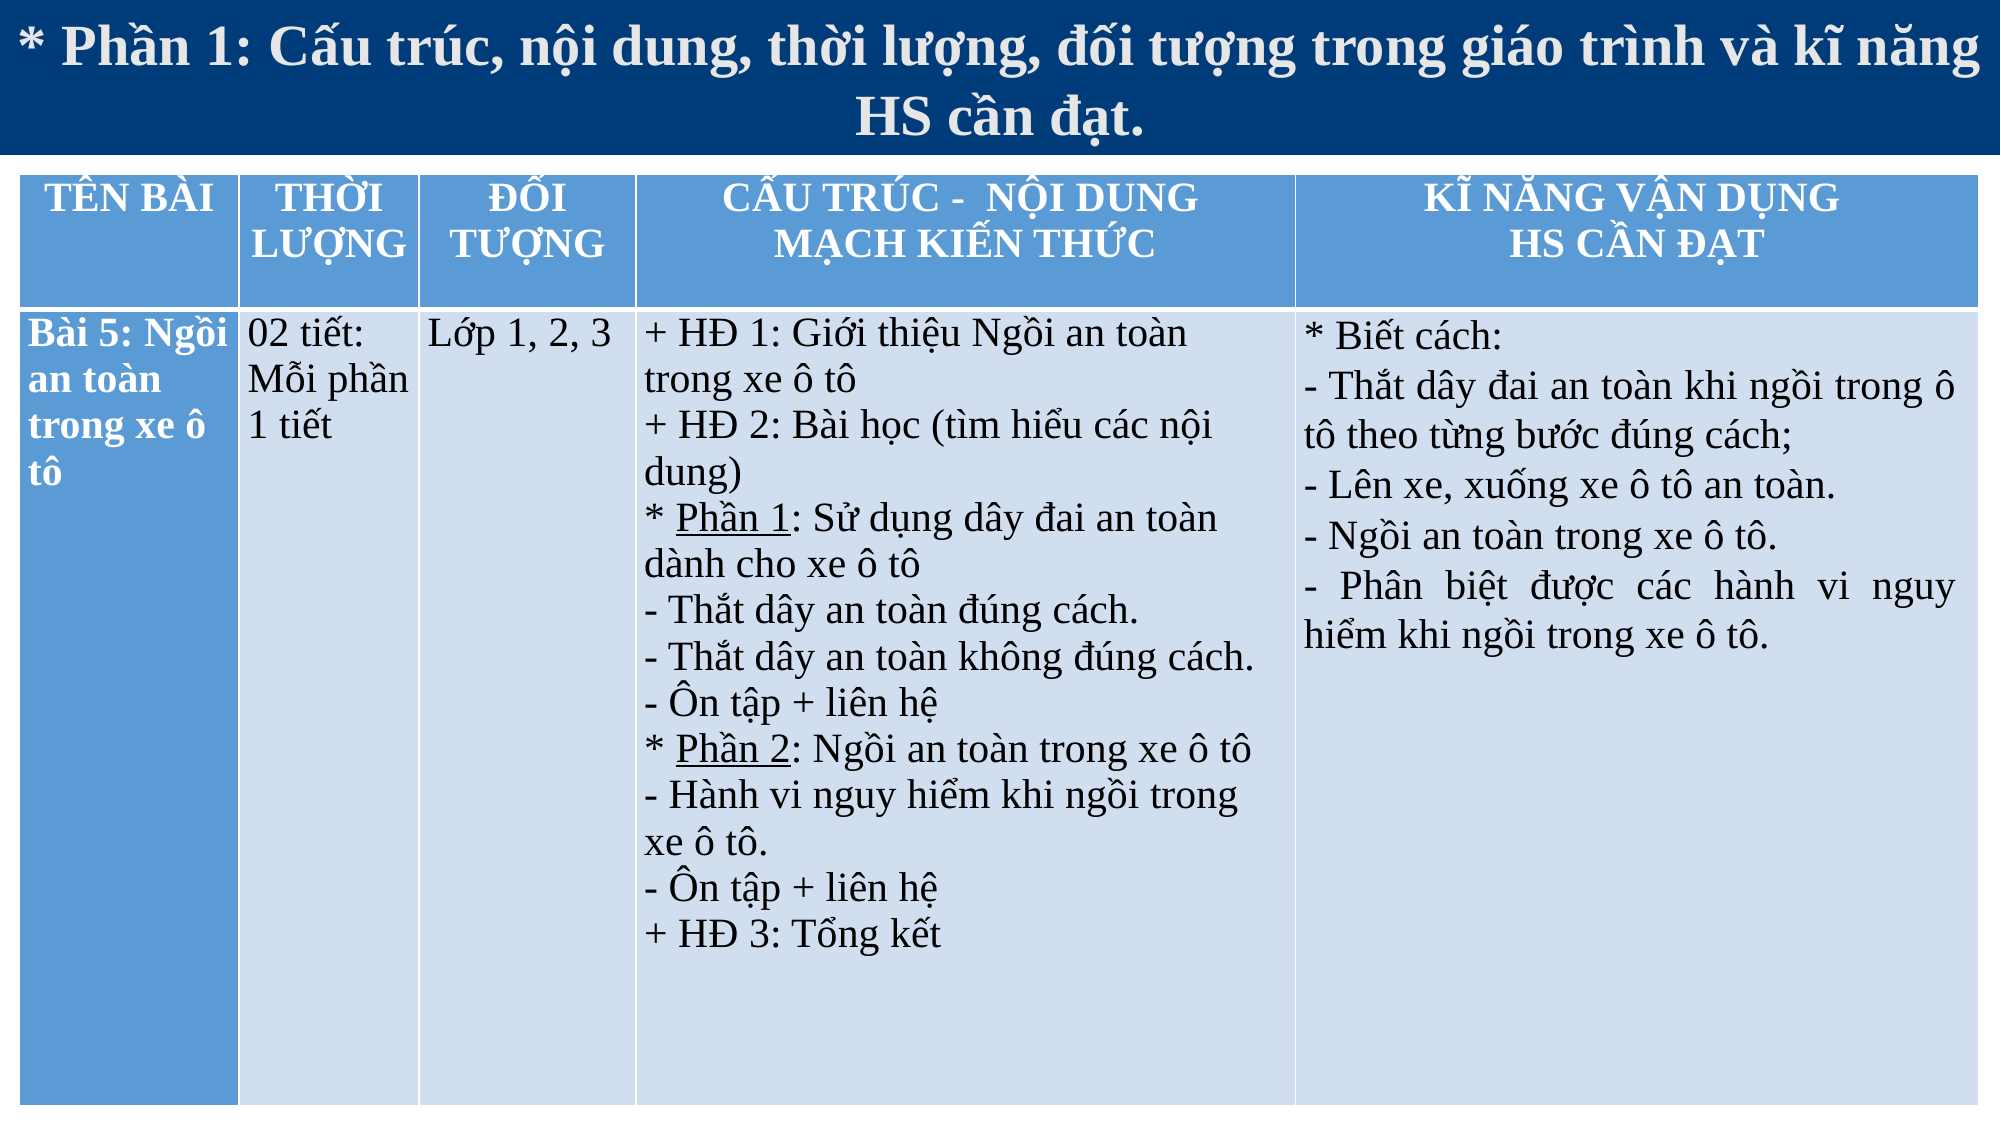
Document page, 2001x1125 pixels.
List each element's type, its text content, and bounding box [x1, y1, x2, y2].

table_cell + HĐ 1: Giới thiệu Ngồi an toàn trong xe ô tô + HĐ 2: Bài học (tìm hiểu các nội dung) * Phần 1: Sử dụng dây đai an toàn dành cho xe ô tô - Thắt dây an toàn đúng cách. - Thắt dây an toàn không đúng cách. - Ôn tập + liên hệ * Phần 2: Ngồi an toàn trong xe ô tô - Hành vi nguy hiểm khi ngồi trong xe ô tô. - Ôn tập + liên hệ + HĐ 3: Tổng kết [637, 312, 1295, 1105]
table_header CẤU TRÚC - NỘI DUNG MẠCH KIẾN THỨC [637, 175, 1295, 307]
table_cell Lớp 1, 2, 3 [420, 312, 635, 1105]
text_box * Phần 1: Cấu trúc, nội dung, thời lượng, đối tượng trong giáo trình và kĩ năng HS cần đạt. [0, 0, 2000, 155]
table_cell 02 tiết: Mỗi phần 1 tiết [240, 312, 418, 1105]
table_header ĐỐI TƯỢNG [420, 175, 635, 307]
table_cell * Biết cách: - Thắt dây đai an toàn khi ngồi trong ô tô theo từng bước đúng cách; - Lên xe, xuống xe ô tô an toàn. - Ngồi an toàn trong xe ô tô. - Phân biệt được các hành vi nguy hiểm khi ngồi trong xe ô tô. [1296, 312, 1978, 1105]
table_header THỜI LƯỢNG [240, 175, 418, 307]
table_header KĨ NĂNG VẬN DỤNG HS CẦN ĐẠT [1296, 175, 1978, 307]
table_cell Bài 5: Ngồi an toàn trong xe ô tô [20, 312, 238, 1105]
table_header TÊN BÀI [20, 175, 238, 307]
